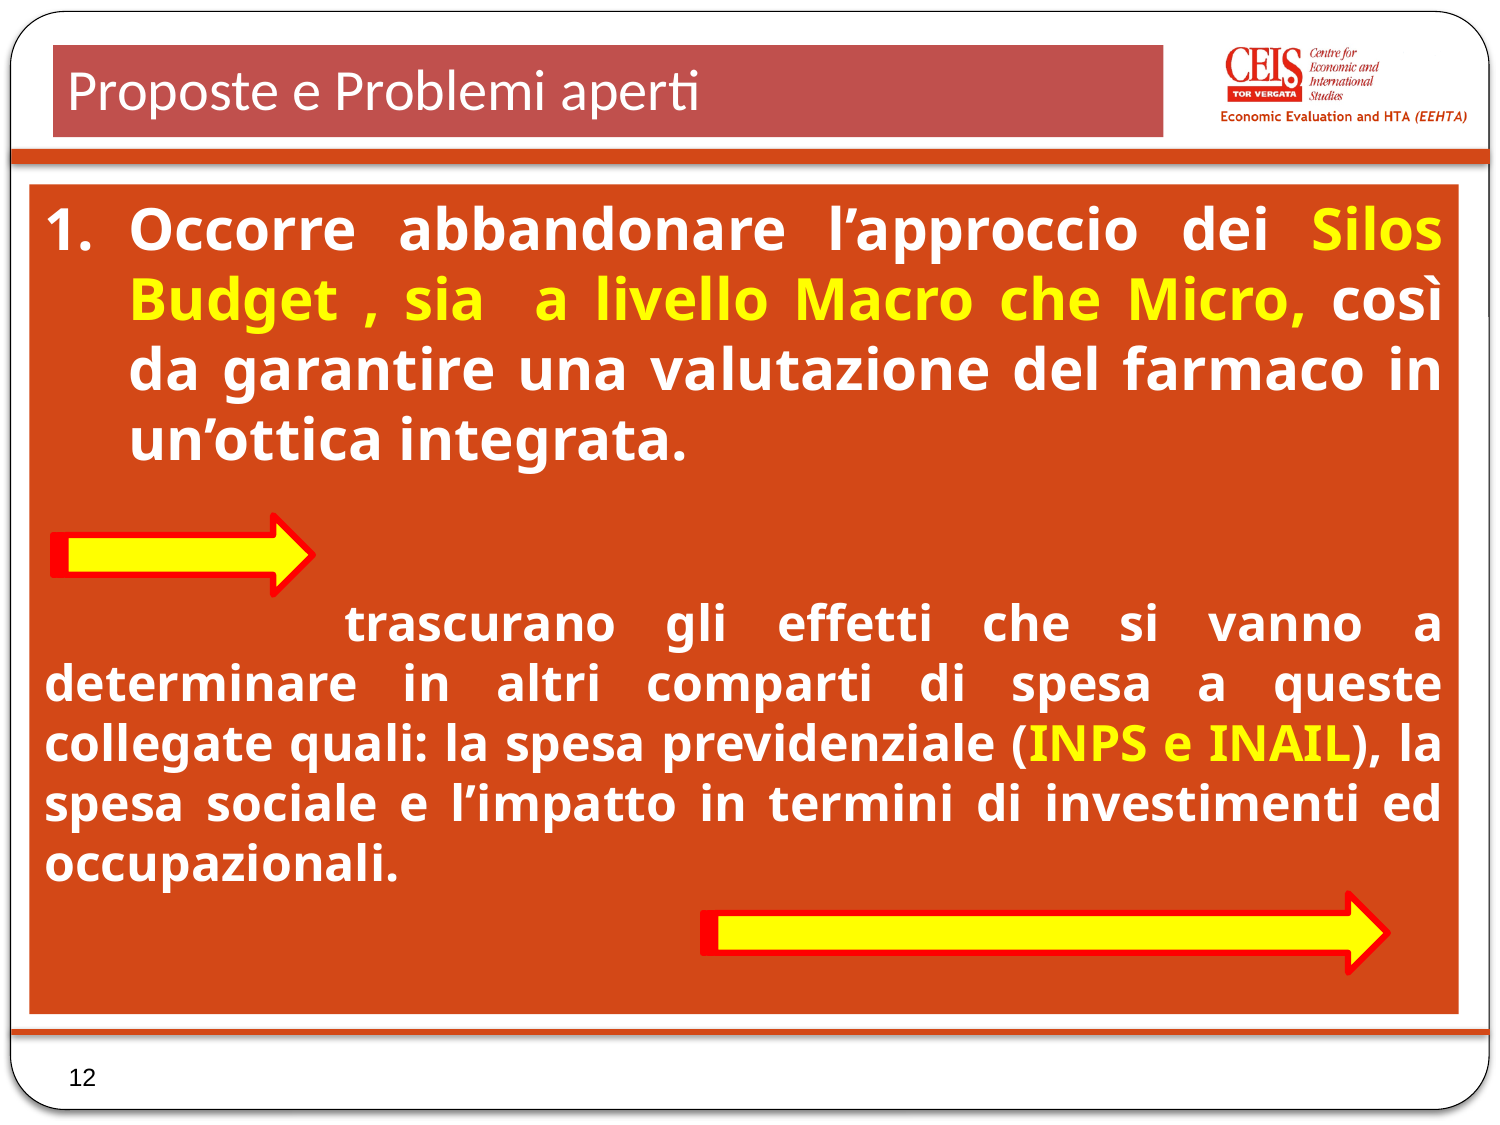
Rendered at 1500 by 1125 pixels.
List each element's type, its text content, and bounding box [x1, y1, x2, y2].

title Proposte e Problemi aperti [53, 45, 1164, 138]
picture [1219, 43, 1471, 126]
text_box [65, 515, 313, 595]
text_box [702, 913, 706, 953]
text_box [707, 913, 713, 953]
text_box [57, 535, 63, 575]
text_box Occorre abbandonare l’approccio dei Silos Budget , sia a livello Macro che Micro, così da garantire una valutazione del farmaco in un’ottica integrata. trascurano gli effetti che si vanno a determinare in altri comparti di spesa a queste collegate quali: la spesa previdenziale (INPS e INAIL), la spesa sociale e l’impatto in termini di investimenti ed occupazionali. [29, 184, 1459, 1015]
slide_number 12 [53, 1046, 113, 1106]
text_box [715, 893, 1388, 973]
